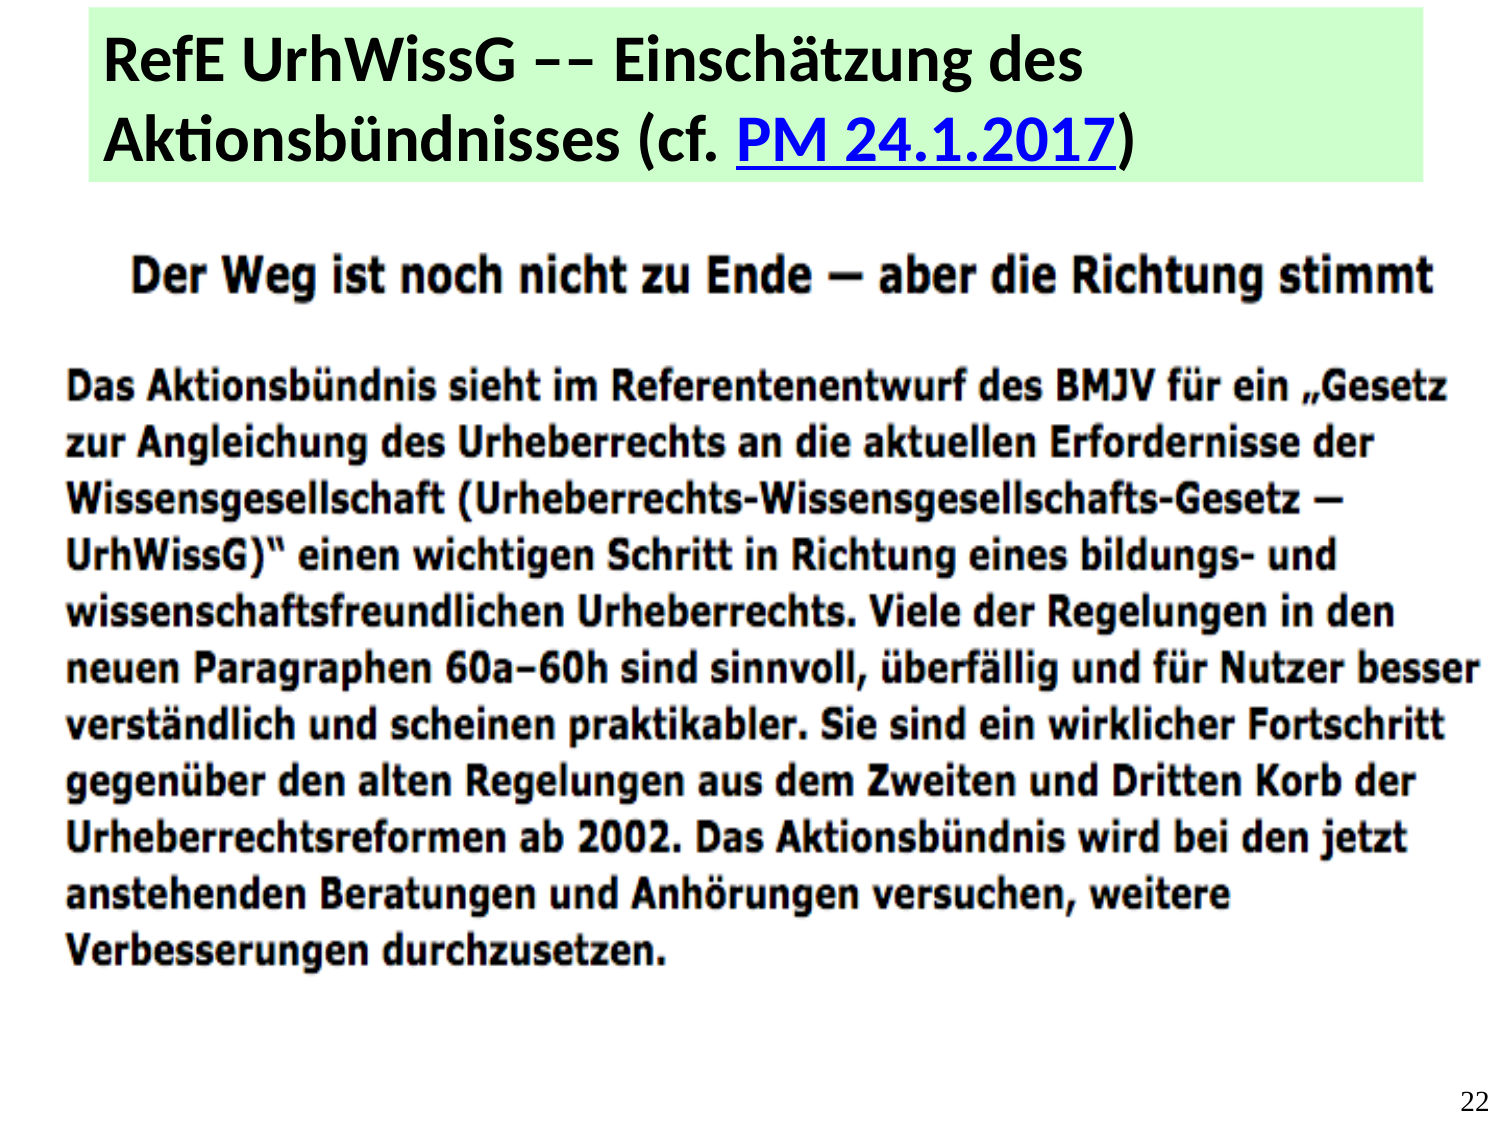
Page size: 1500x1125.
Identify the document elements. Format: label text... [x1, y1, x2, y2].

picture [47, 207, 1500, 1001]
text_box RefE UrhWissG –– Einschätzung des Aktionsbündnisses (cf. PM 24.1.2017) [88, 7, 1424, 182]
